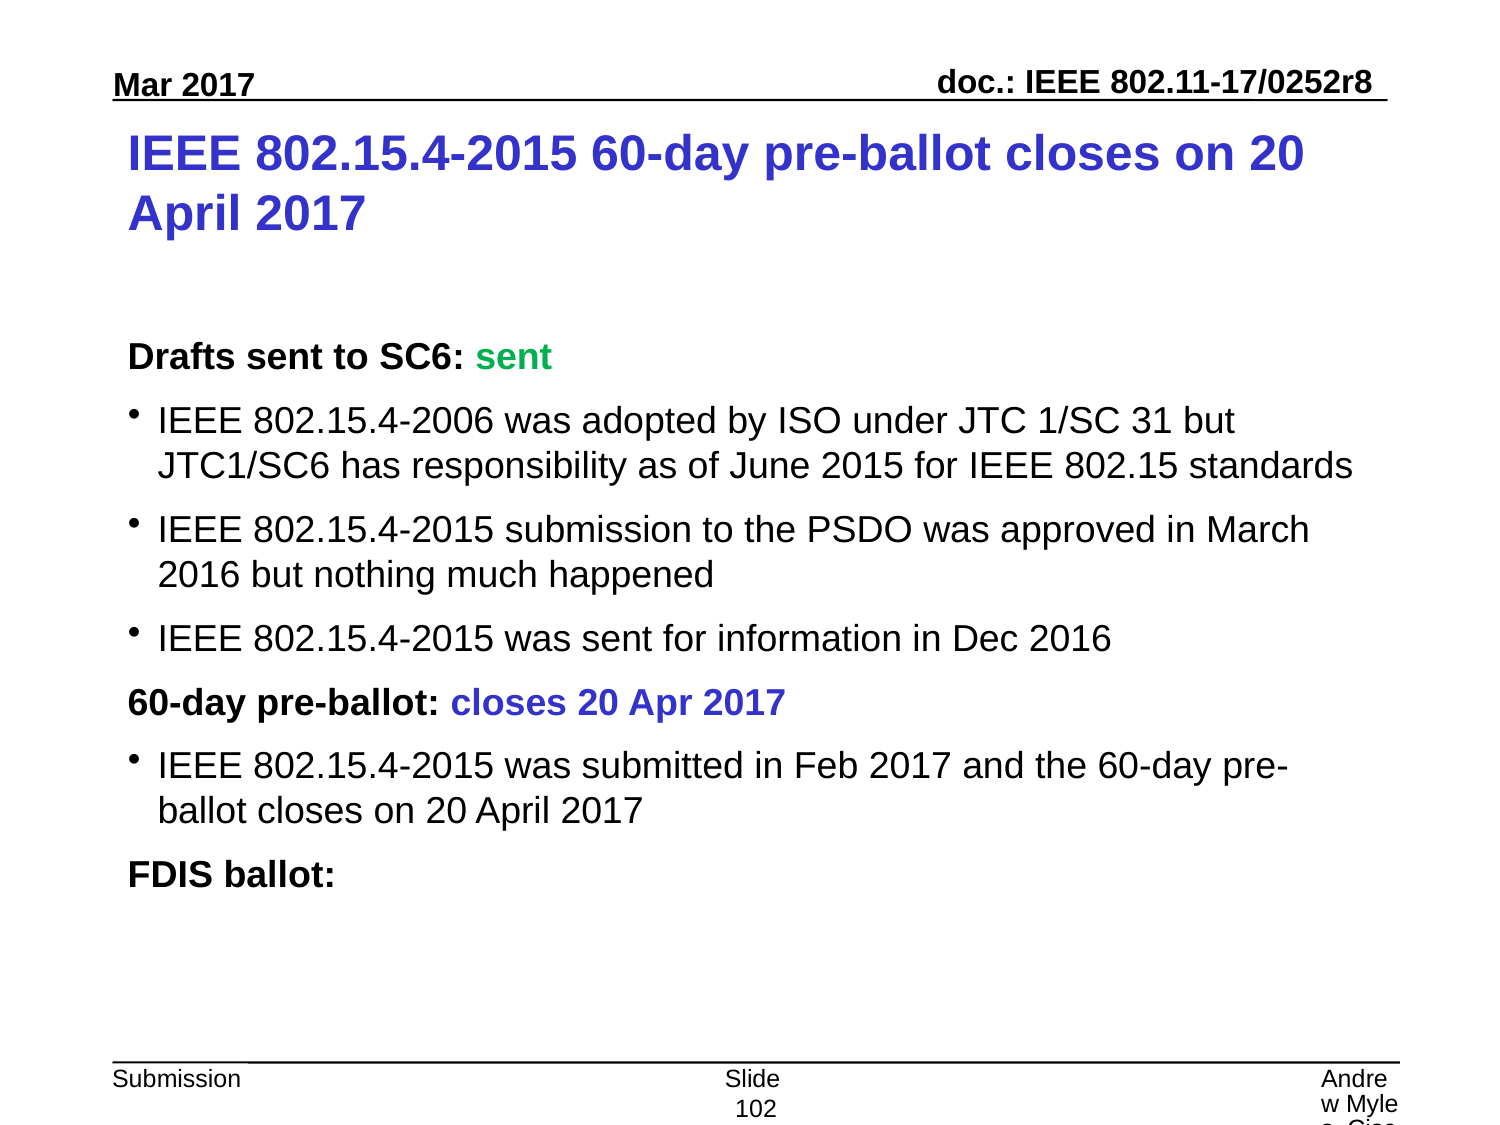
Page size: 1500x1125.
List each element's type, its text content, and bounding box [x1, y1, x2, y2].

list Drafts sent to SC6: sent IEEE 802.15.4-2006 was adopted by ISO under JTC 1/SC 31 but JTC1/SC6 has responsibility as of June 2015 for IEEE 802.15 standards IEEE 802.15.4-2015 submission to the PSDO was approved in March 2016 but nothing much happened IEEE 802.15.4-2015 was sent for information in Dec 2016 60-day pre-ballot: closes 20 Apr 2017 IEEE 802.15.4-2015 was submitted in Feb 2017 and the 60-day pre-ballot closes on 20 April 2017 FDIS ballot: [112, 324, 1388, 1000]
slide_number Slide 102 [709, 1061, 803, 1093]
footer Andrew Myles, Cisco [1320, 1061, 1402, 1093]
title IEEE 802.15.4-2015 60-day pre-ballot closes on 20 April 2017 [112, 112, 1388, 288]
